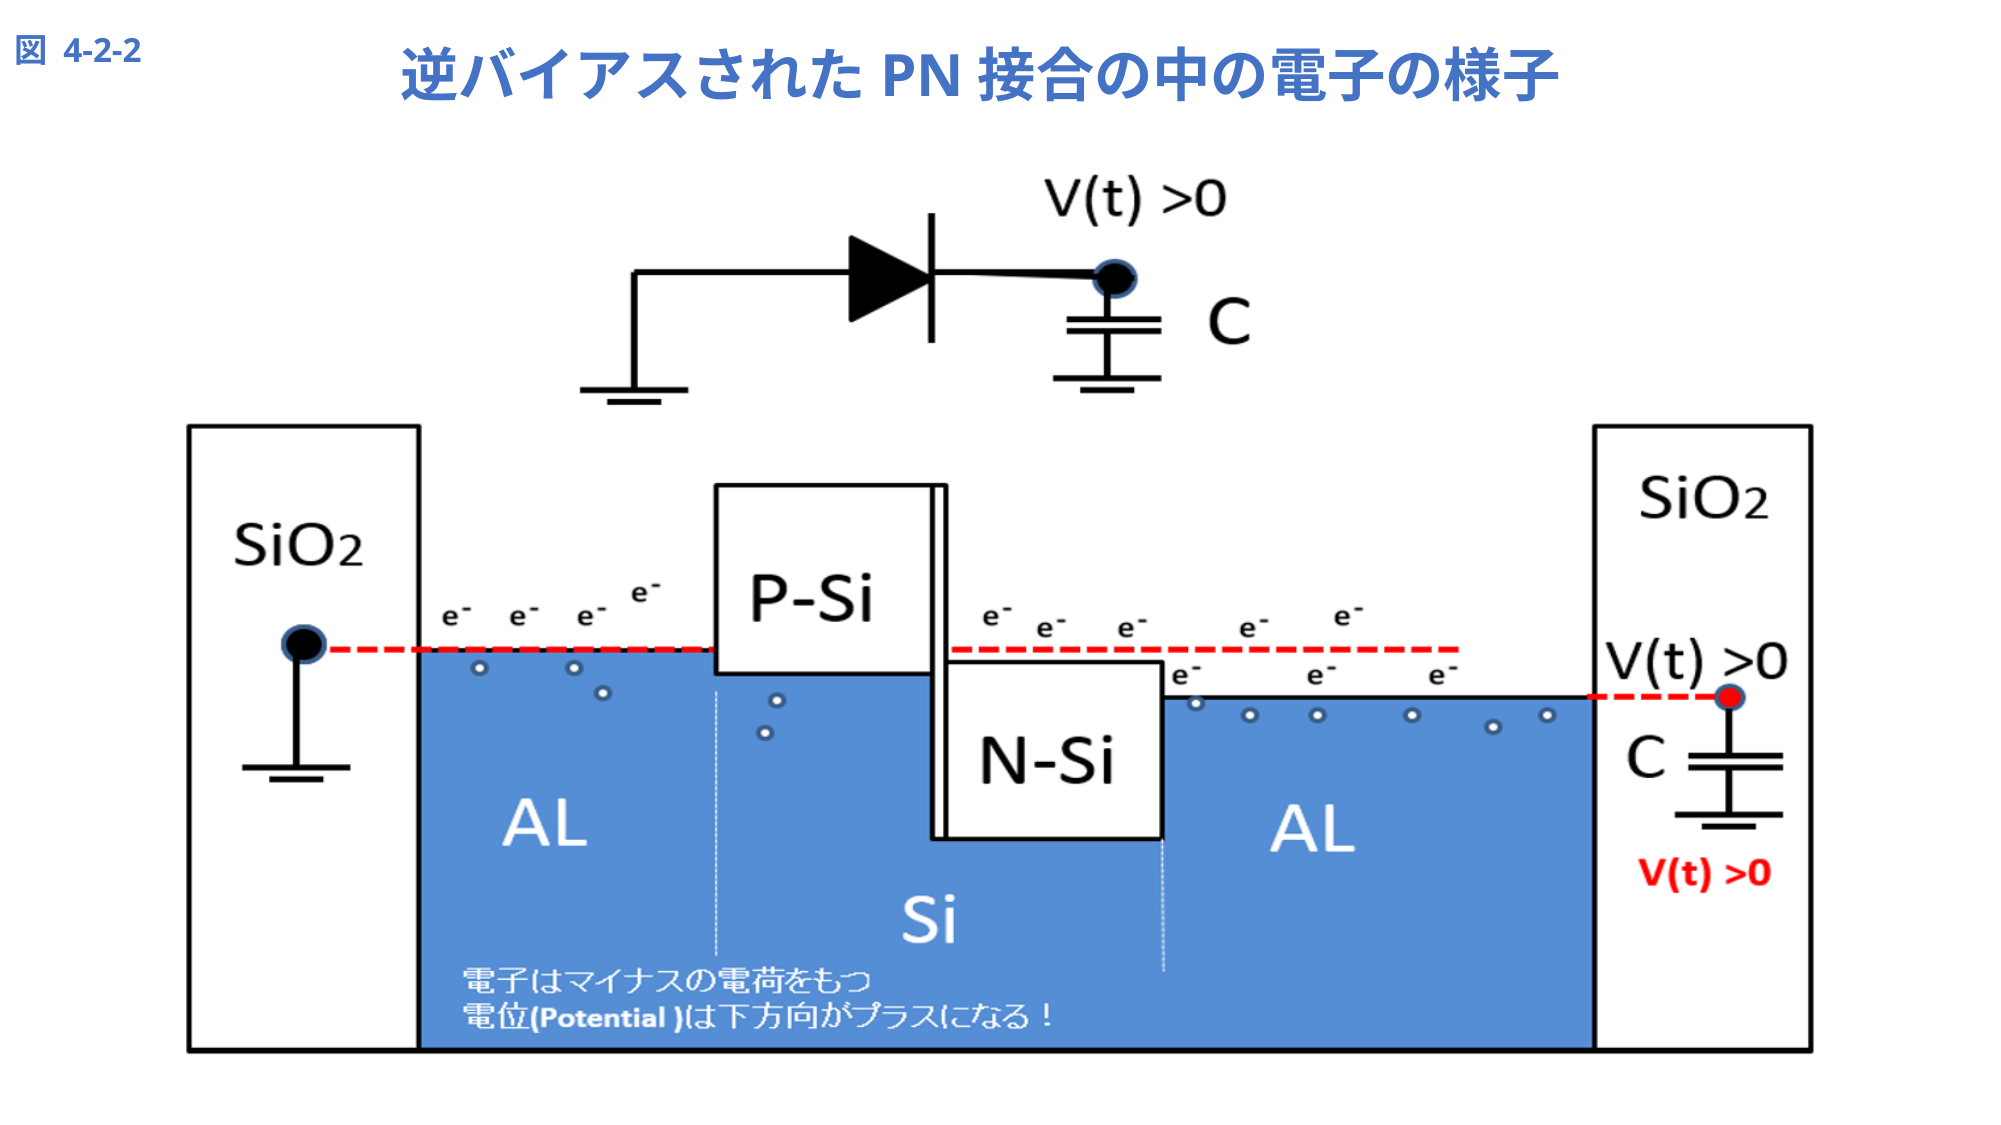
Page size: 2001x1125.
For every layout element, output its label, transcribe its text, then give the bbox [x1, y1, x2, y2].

text_box 逆バイアスされたPN接合の中の電子の様子 [385, 30, 1742, 116]
text_box 図 4-2-2 [0, 22, 257, 77]
picture [135, 147, 1882, 1107]
